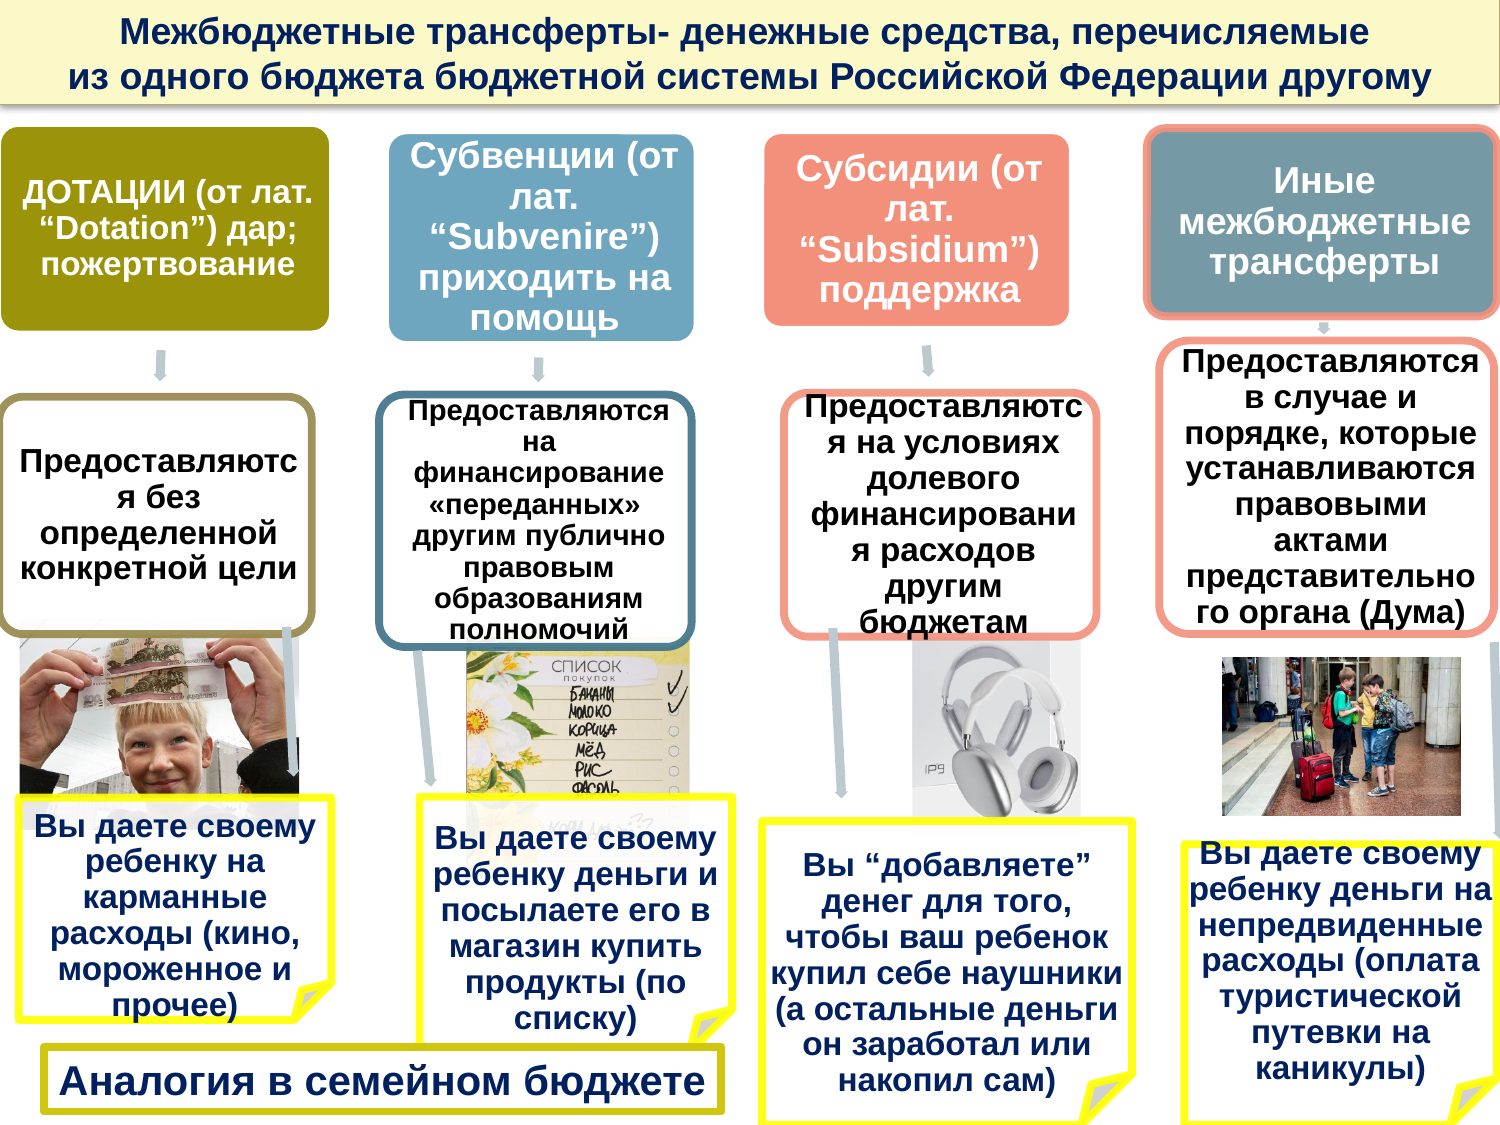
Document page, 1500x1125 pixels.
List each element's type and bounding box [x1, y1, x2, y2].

text_box [0, 0, 1497, 1125]
picture [1222, 657, 1461, 816]
